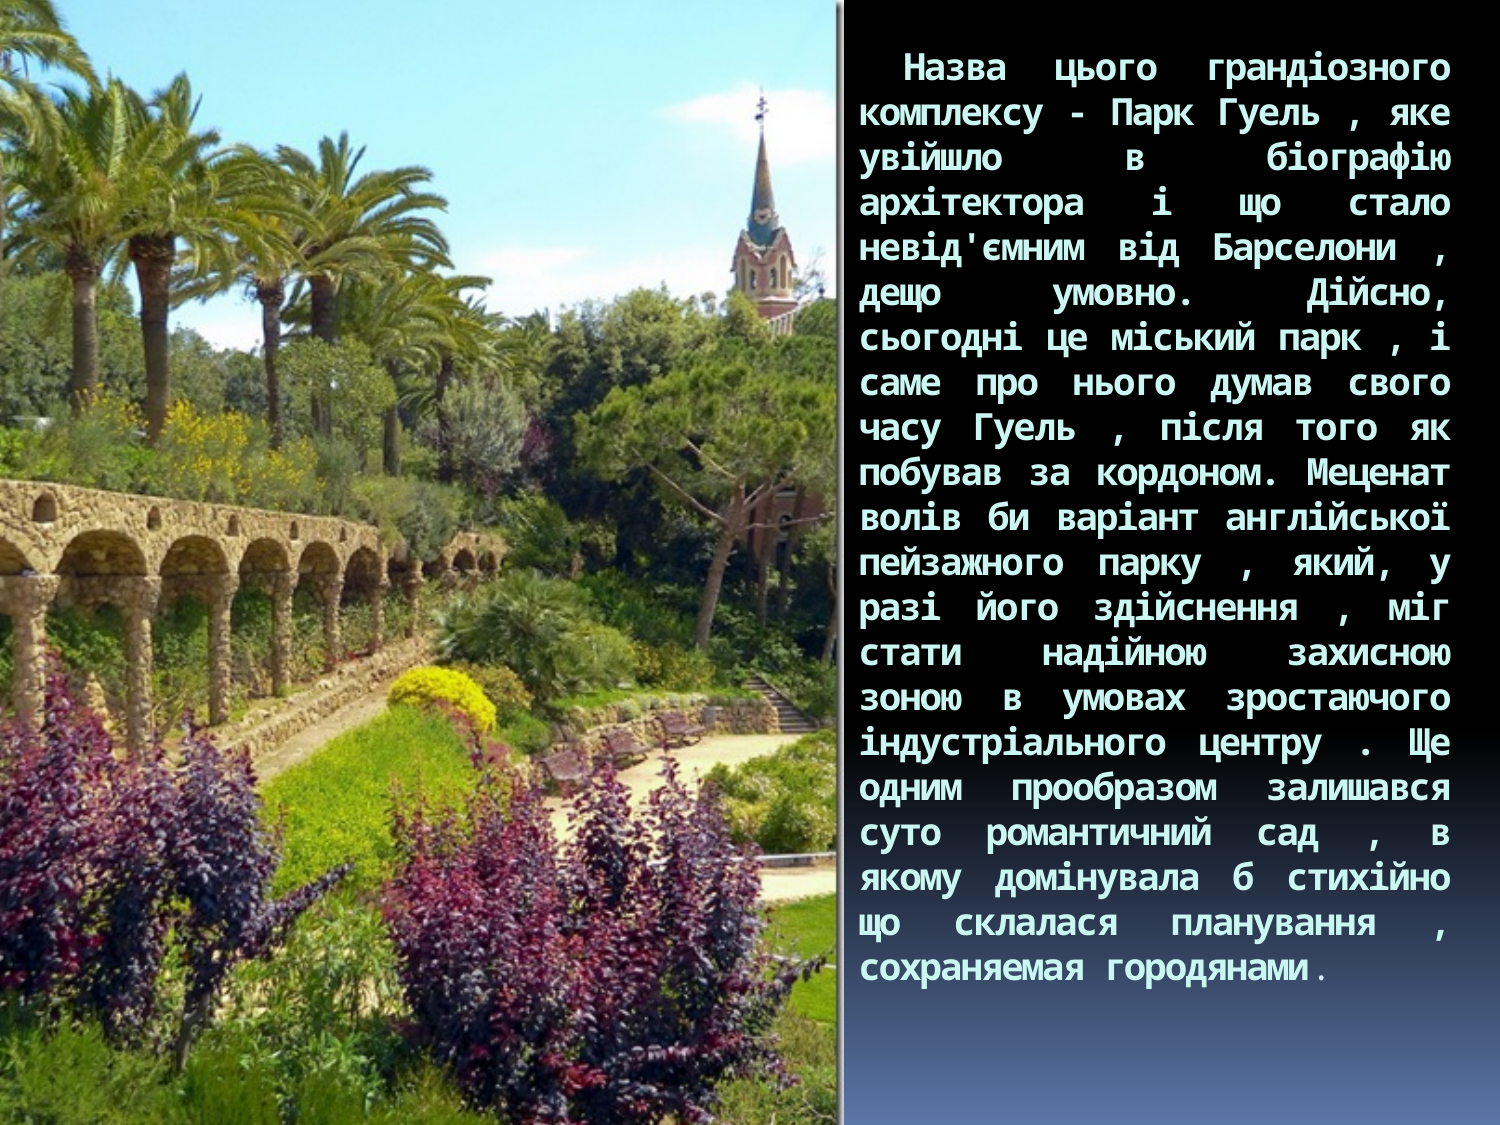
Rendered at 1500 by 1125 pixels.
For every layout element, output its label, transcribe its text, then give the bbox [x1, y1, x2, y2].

title Назва цього грандіозного комплексу - Парк Гуель , яке увійшло в біографію архітектора і що стало невід'ємним від Барселони , дещо умовно. Дійсно, сьогодні це міський парк , і саме про нього думав свого часу Гуель , після того як побував за кордоном. Меценат волів би варіант англійської пейзажного парку , який, у разі його здійснення , міг стати надійною захисною зоною в умовах зростаючого індустріального центру . Ще одним прообразом залишався суто романтичний сад , в якому домінувала б стихійно що склалася планування , сохраняемая городянами. [854, 35, 1465, 1043]
picture [0, 0, 845, 1125]
